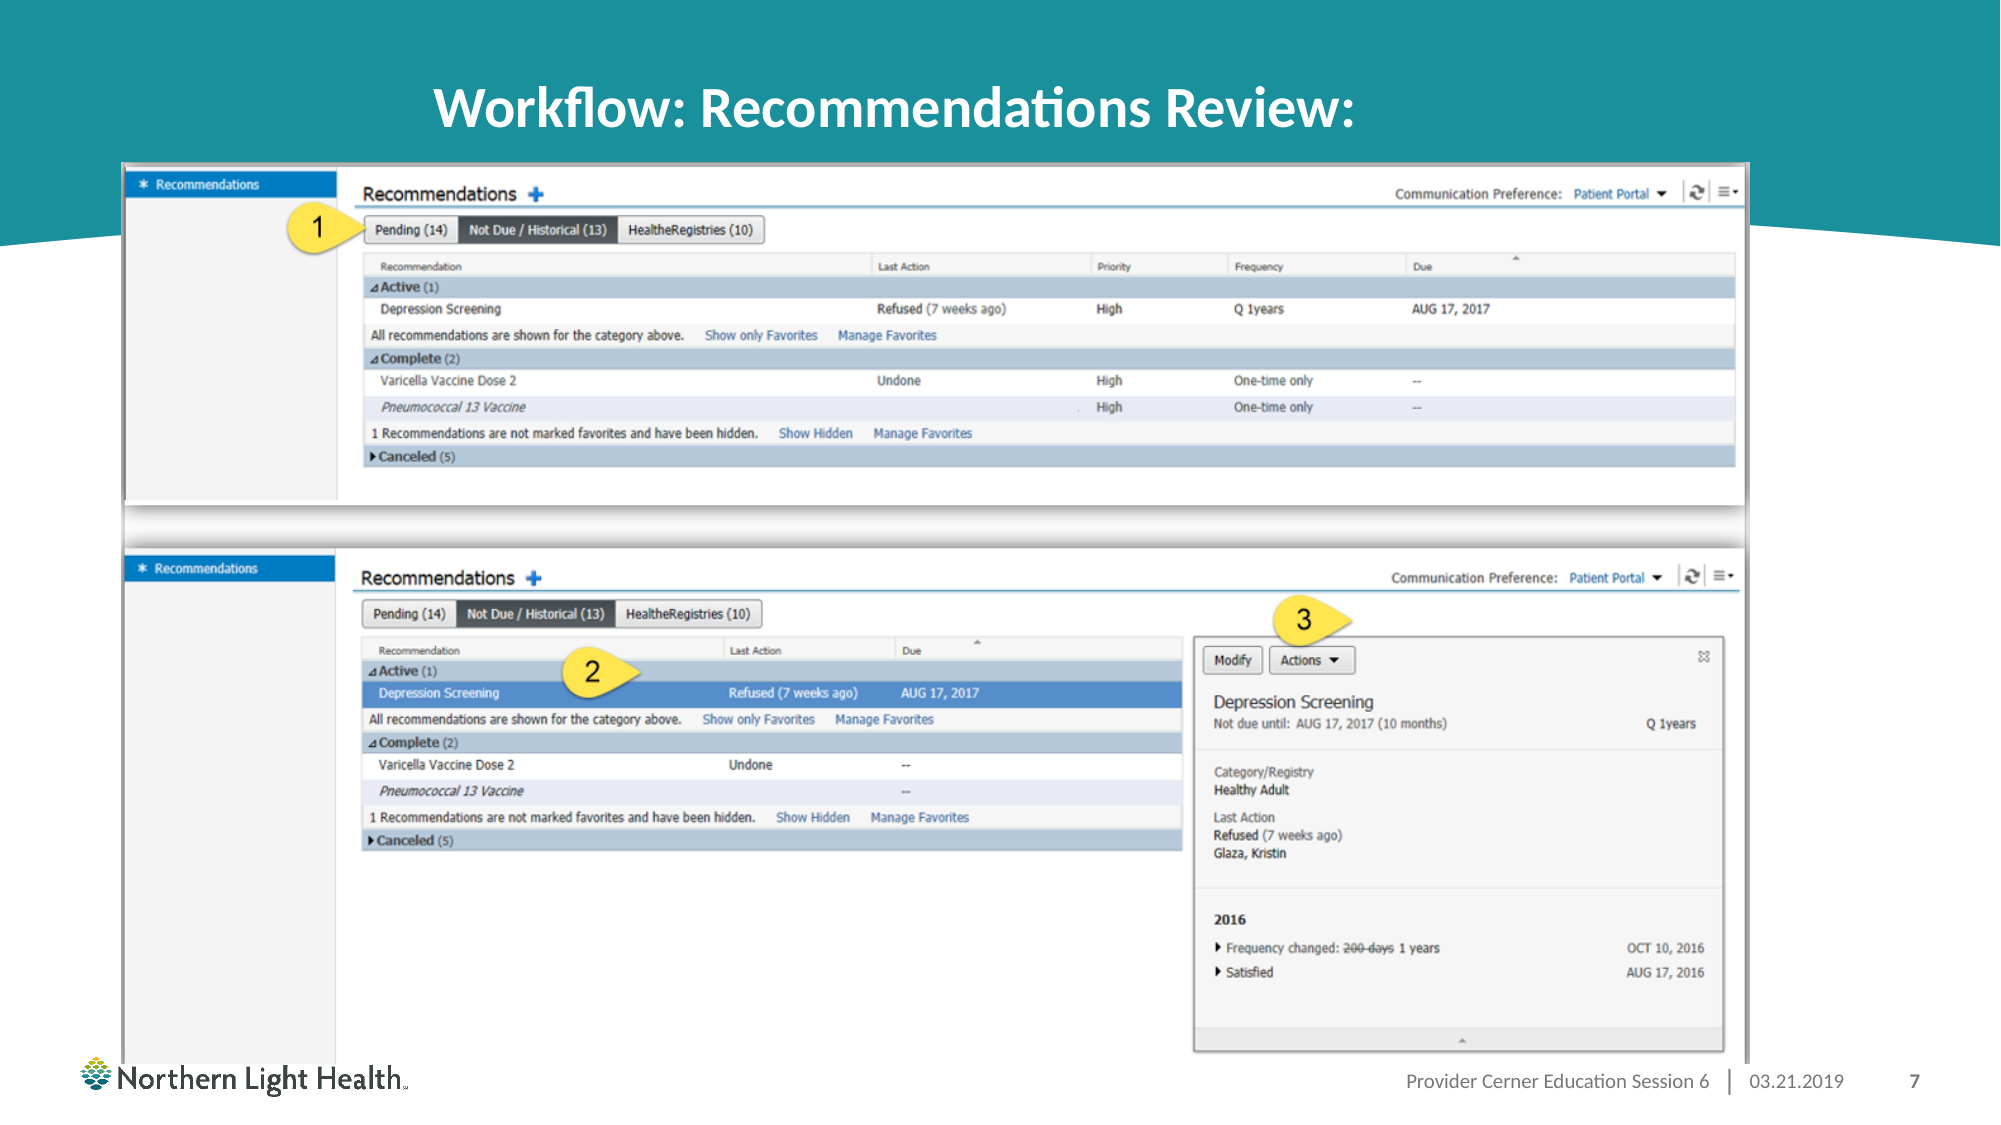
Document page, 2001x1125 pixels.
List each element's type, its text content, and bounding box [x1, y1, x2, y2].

slide_number 7 [1854, 1063, 1921, 1094]
picture [0, 0, 2001, 1125]
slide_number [1749, 1063, 1854, 1094]
title Workflow: Recommendations Review: [81, 0, 1710, 218]
footer Provider Cerner Education Session 6 [920, 1064, 1710, 1094]
